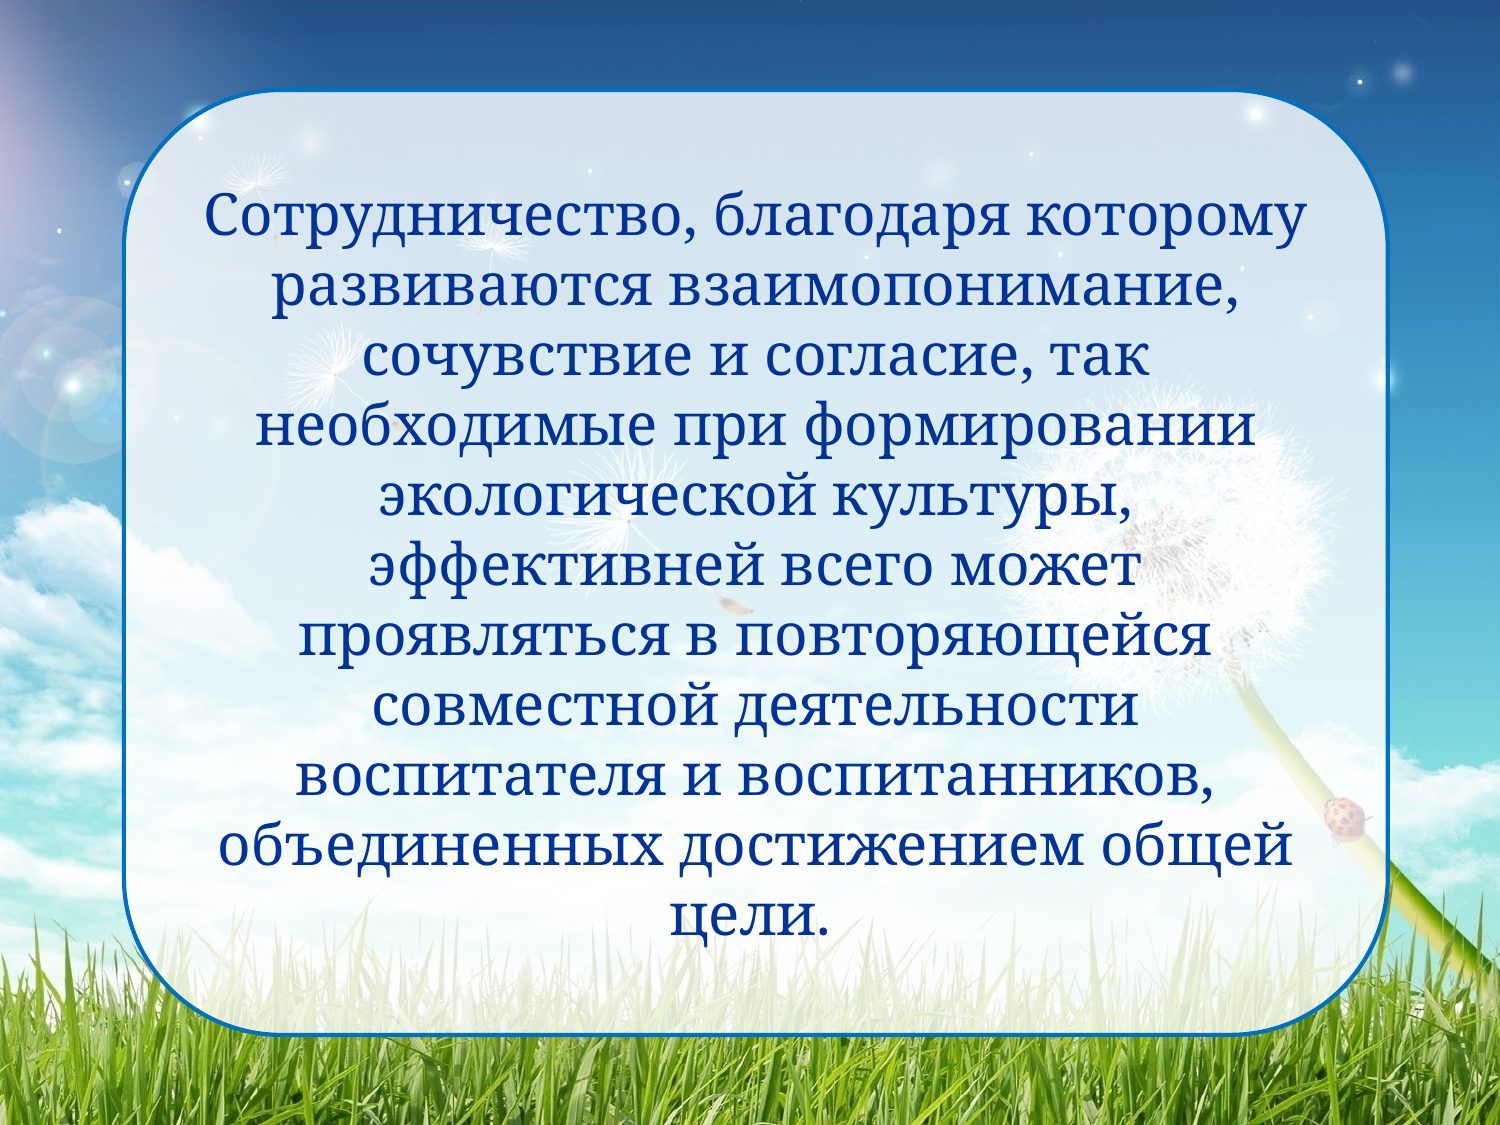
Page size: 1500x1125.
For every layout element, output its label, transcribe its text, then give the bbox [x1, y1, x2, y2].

picture [0, 0, 1500, 1125]
text_box Сотрудничество, благодаря которому развиваются взаимопонимание, сочувствие и согласие, так необходимые при формировании экологической культуры, эффективней всего может проявляться в повторяющейся совместной деятельности воспитателя и воспитанников, объединенных достижением общей цели. [121, 87, 1390, 1038]
